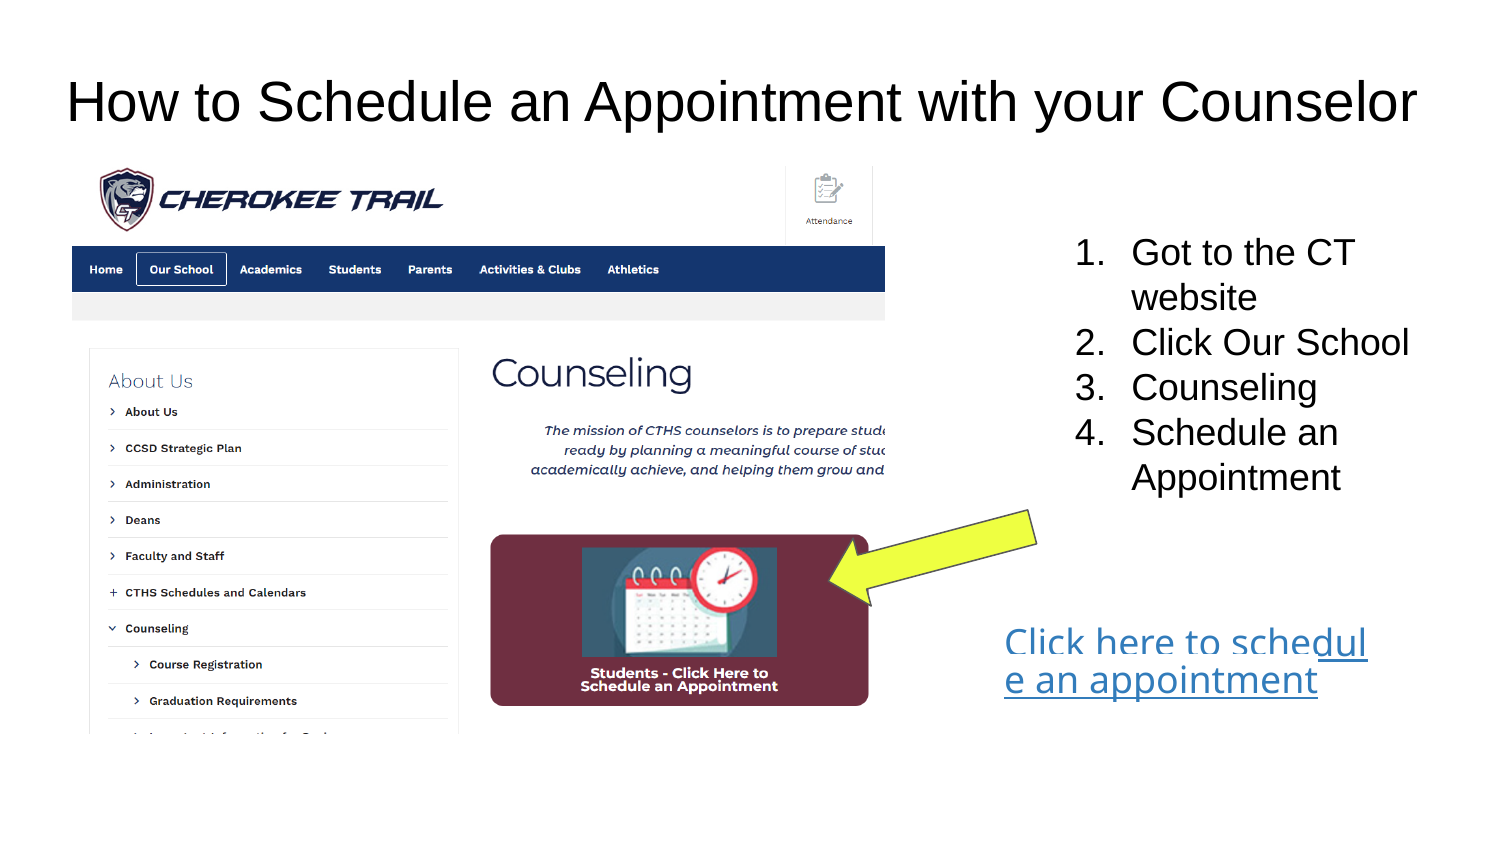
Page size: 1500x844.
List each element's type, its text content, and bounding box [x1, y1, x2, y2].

text_box Got to the CT website Click Our School Counseling Schedule an Appointment [1041, 213, 1426, 618]
text_box Click here to schedule an appointment [989, 603, 1400, 685]
text_box [890, 509, 1037, 583]
picture [72, 166, 886, 734]
title How to Schedule an Appointment with your Counselor [51, 55, 1449, 150]
